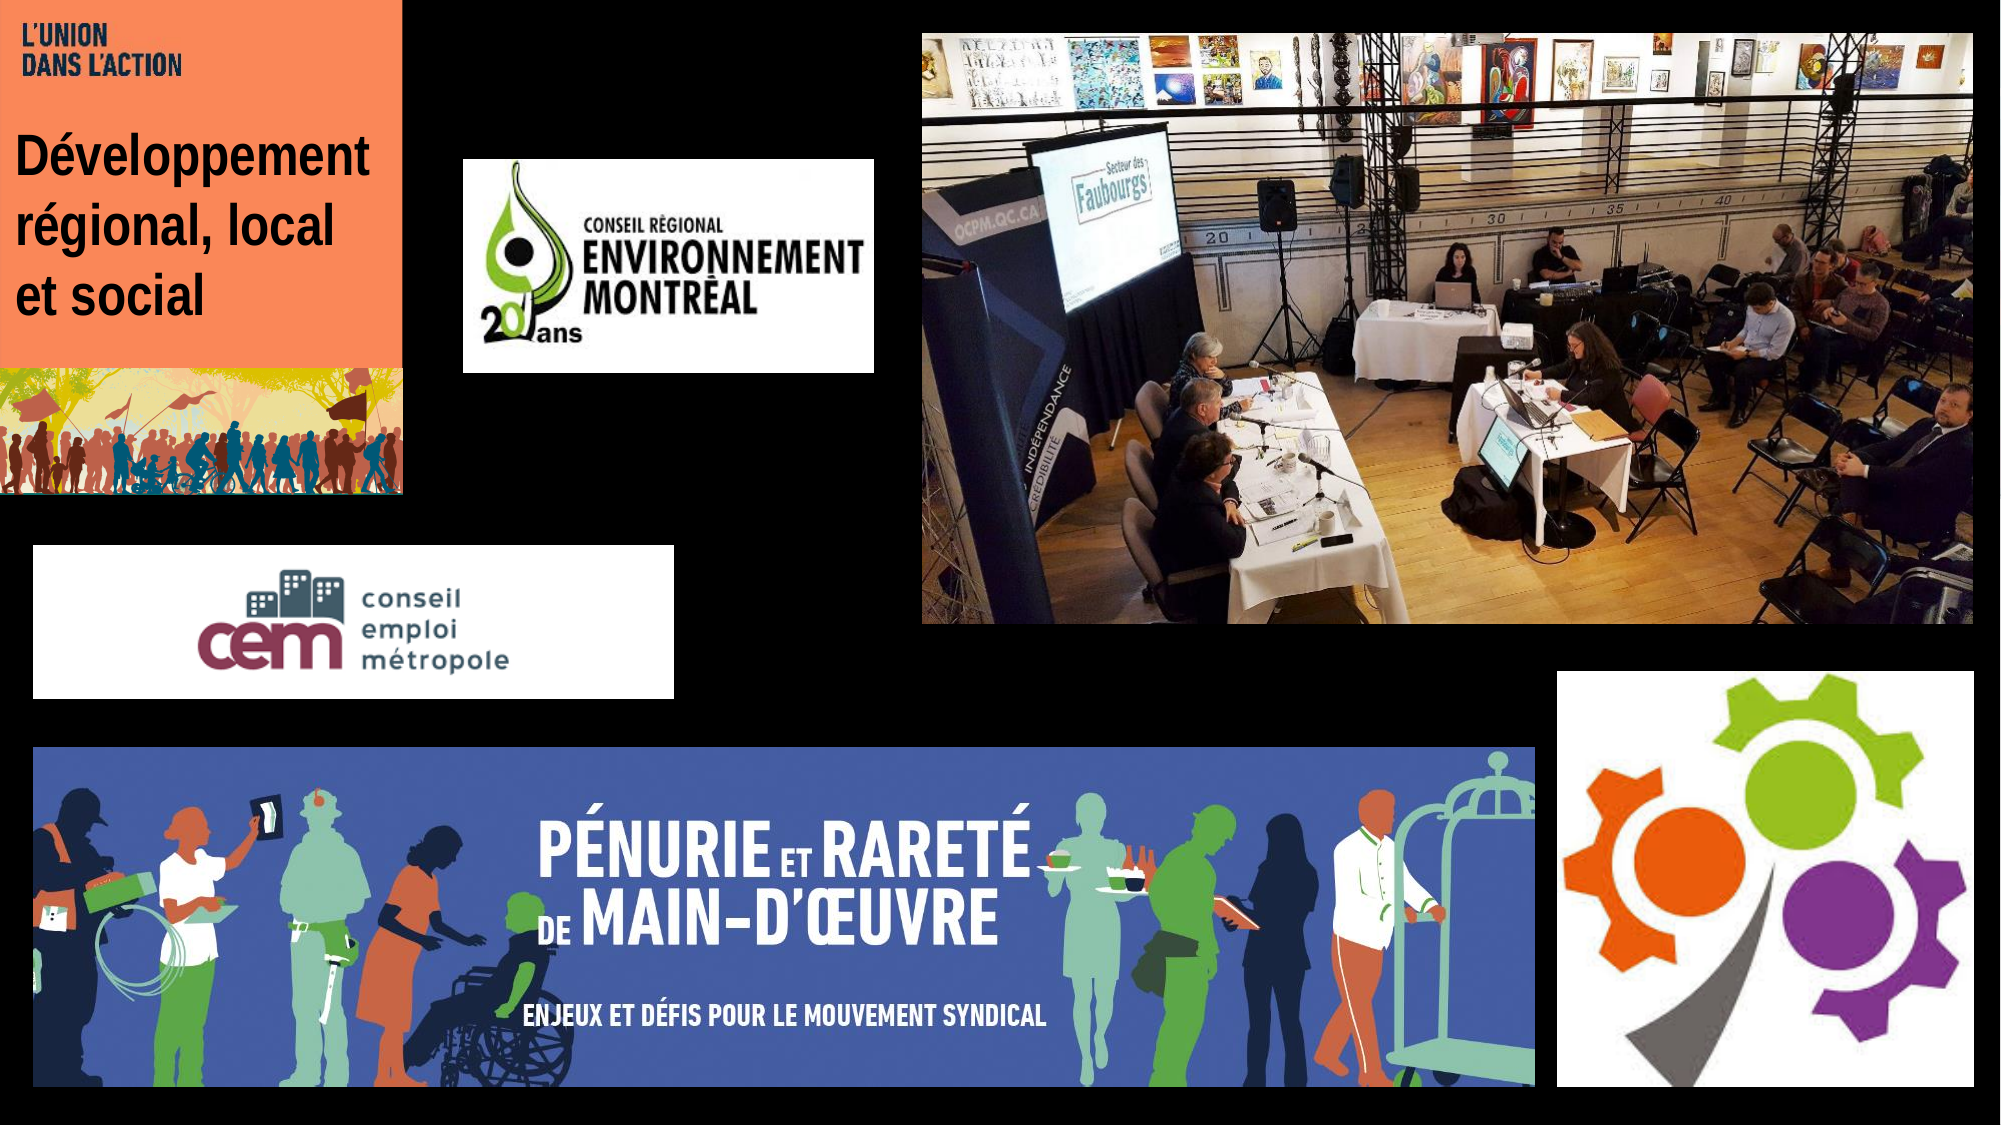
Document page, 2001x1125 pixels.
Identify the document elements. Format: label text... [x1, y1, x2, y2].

picture [922, 33, 1973, 624]
list Développement régional, local et social [0, 117, 389, 337]
picture [20, 21, 184, 78]
picture [33, 747, 1535, 1087]
picture [463, 159, 874, 373]
picture [33, 545, 674, 699]
picture [1557, 671, 1974, 1087]
